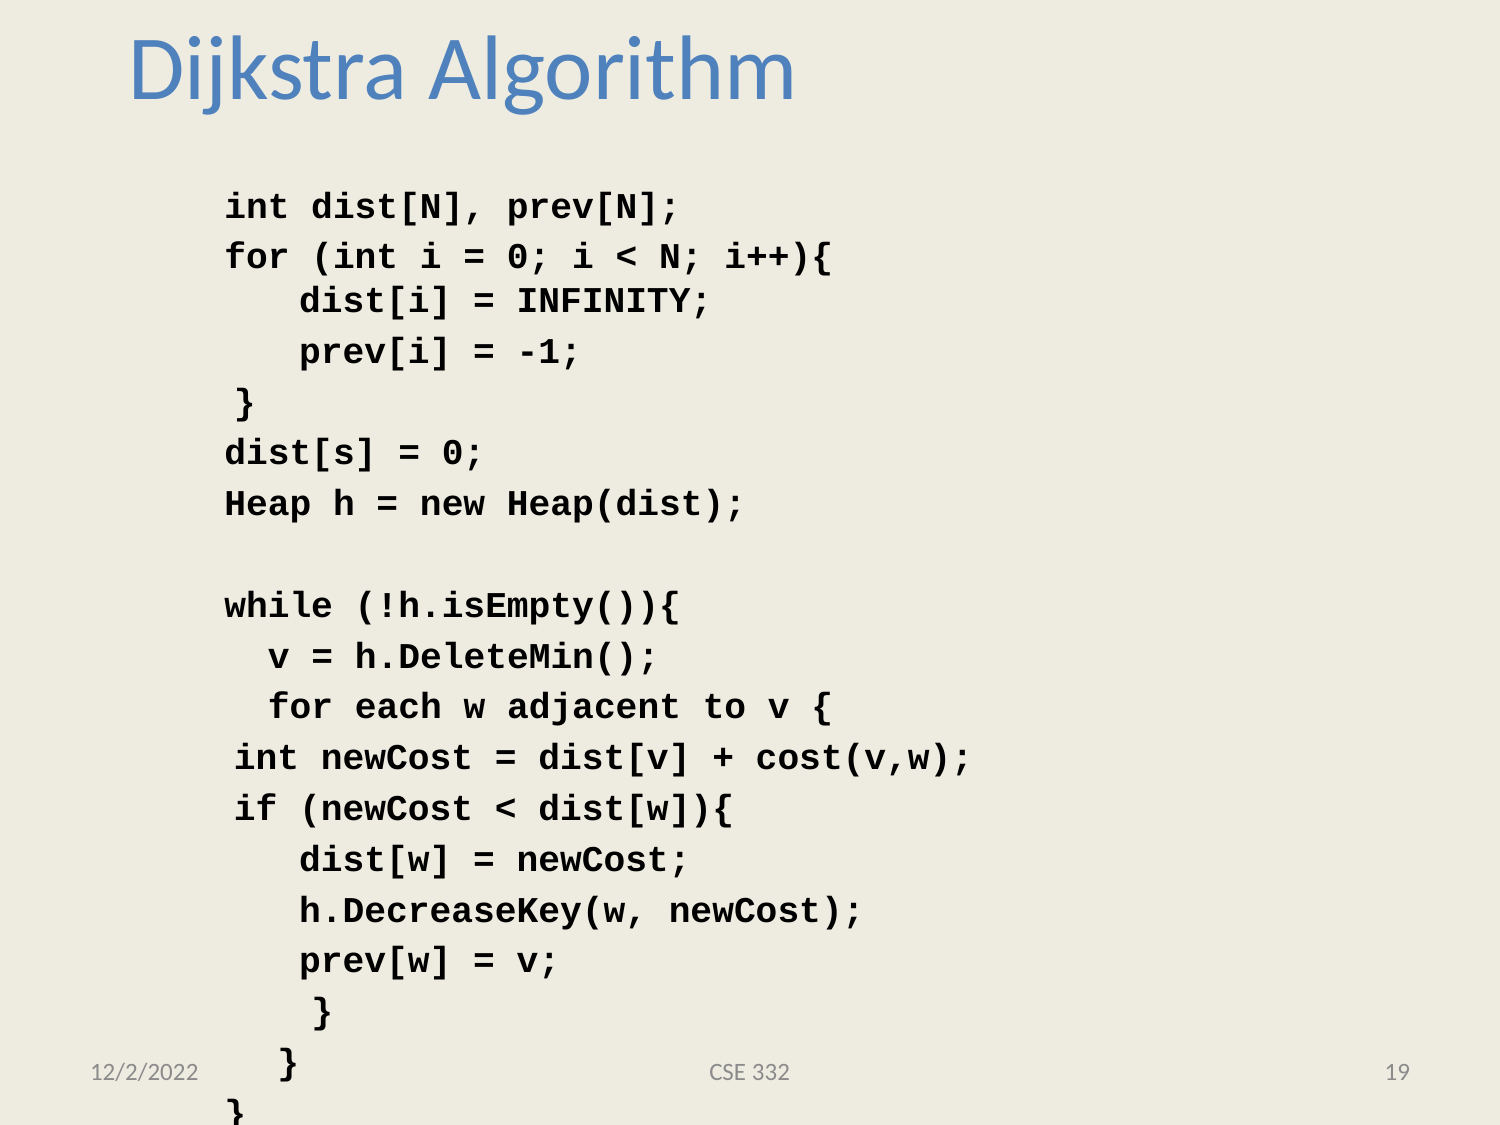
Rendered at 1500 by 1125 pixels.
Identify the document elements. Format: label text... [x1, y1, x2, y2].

list int dist[N], prev[N]; for (int i = 0; i < N; i++){ dist[i] = INFINITY; prev[i] = -1; } dist[s] = 0; Heap h = new Heap(dist); while (!h.isEmpty()){ v = h.DeleteMin(); for each w adjacent to v { int newCost = dist[v] + cost(v,w); if (newCost < dist[w]){ dist[w] = newCost; h.DecreaseKey(w, newCost); prev[w] = v; } } } [165, 174, 1441, 1125]
slide_number 19 [1074, 1042, 1425, 1103]
footer CSE 332 [512, 1042, 988, 1103]
text_box Dijkstra Algorithm [113, 13, 1264, 127]
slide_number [75, 1042, 425, 1103]
